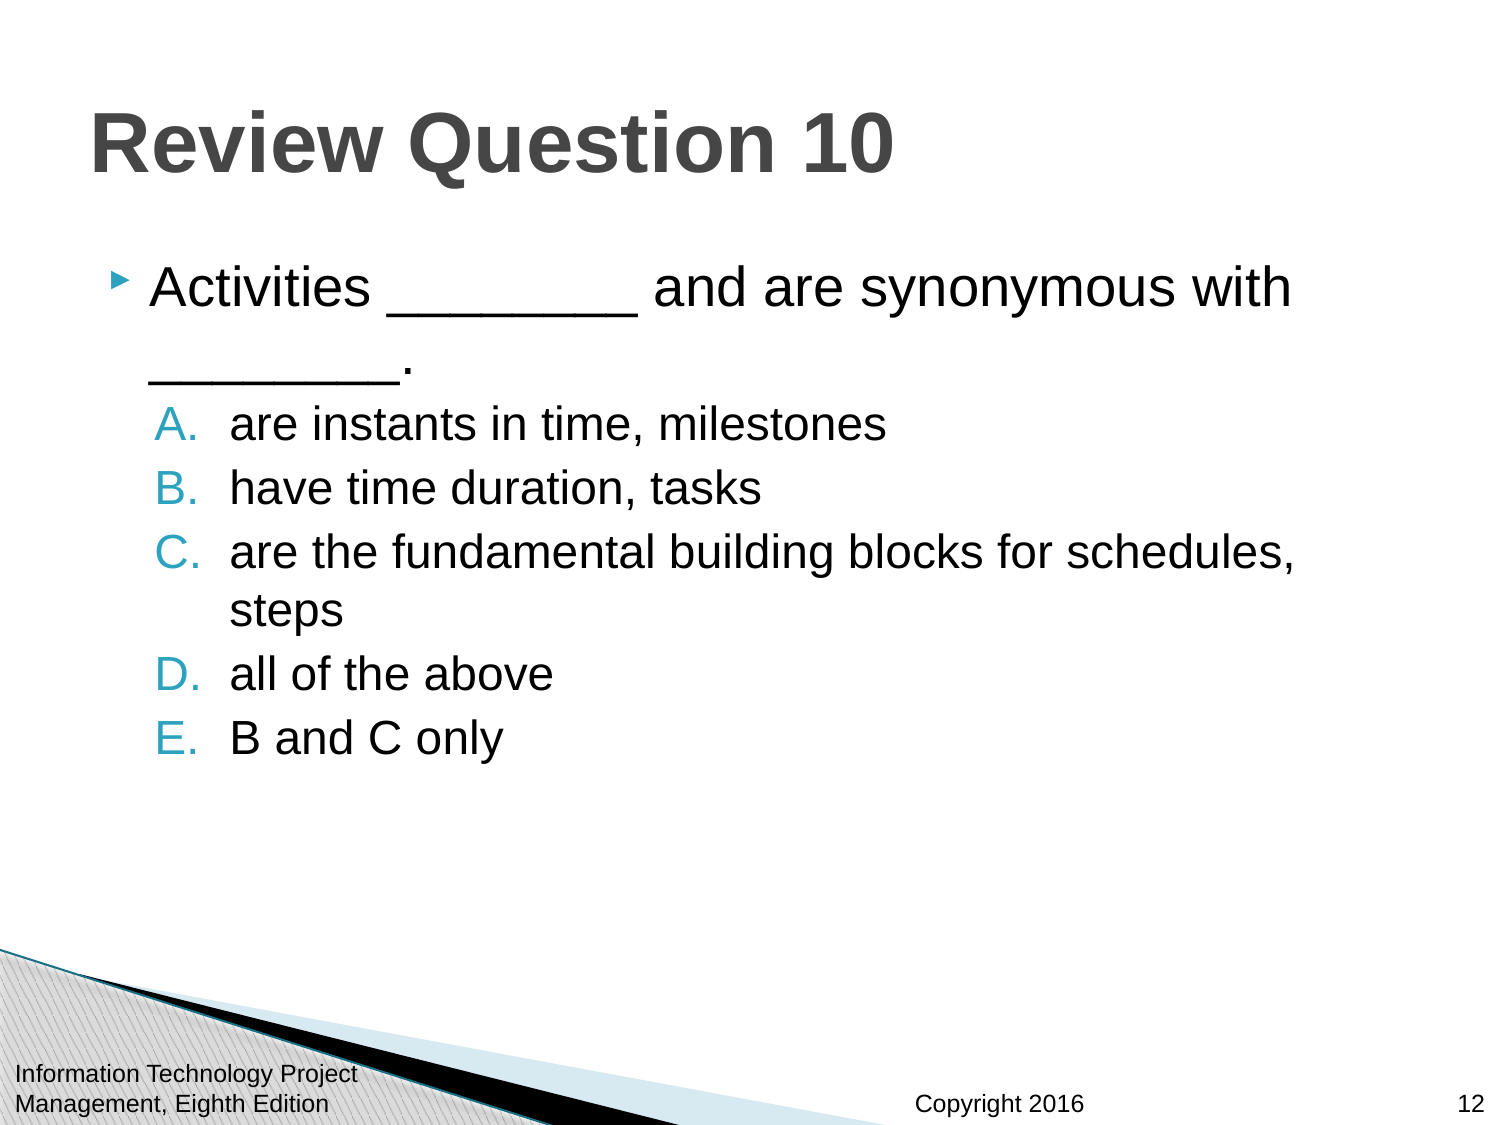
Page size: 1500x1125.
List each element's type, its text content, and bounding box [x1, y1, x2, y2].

title Review Question 10 [75, 45, 1425, 233]
slide_number 12 [1408, 1065, 1500, 1125]
list Activities ________ and are synonymous with ________. are instants in time, milestones have time duration, tasks are the fundamental building blocks for schedules, steps all of the above B and C only [74, 242, 1426, 986]
